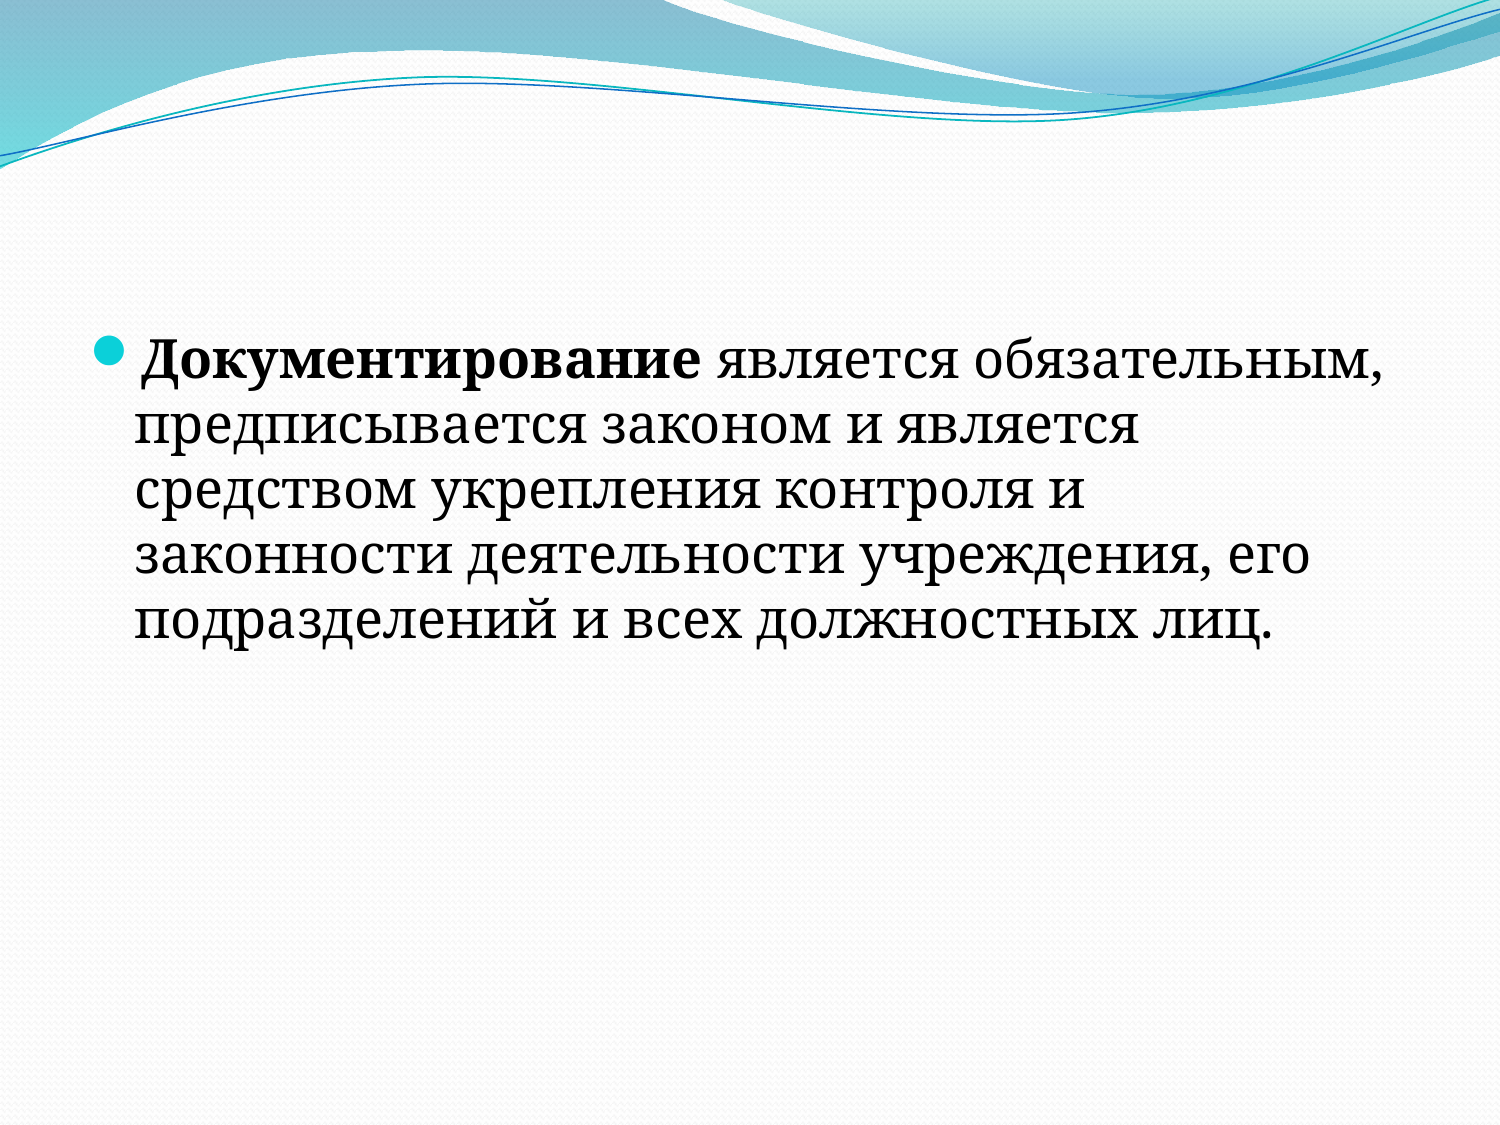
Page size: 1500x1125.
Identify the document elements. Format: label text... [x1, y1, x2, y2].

list Документирование является обязательным, предписывается законом и является средством укрепления контроля и законности деятельности учреждения, его подразделений и всех должностных лиц. [75, 317, 1425, 1038]
